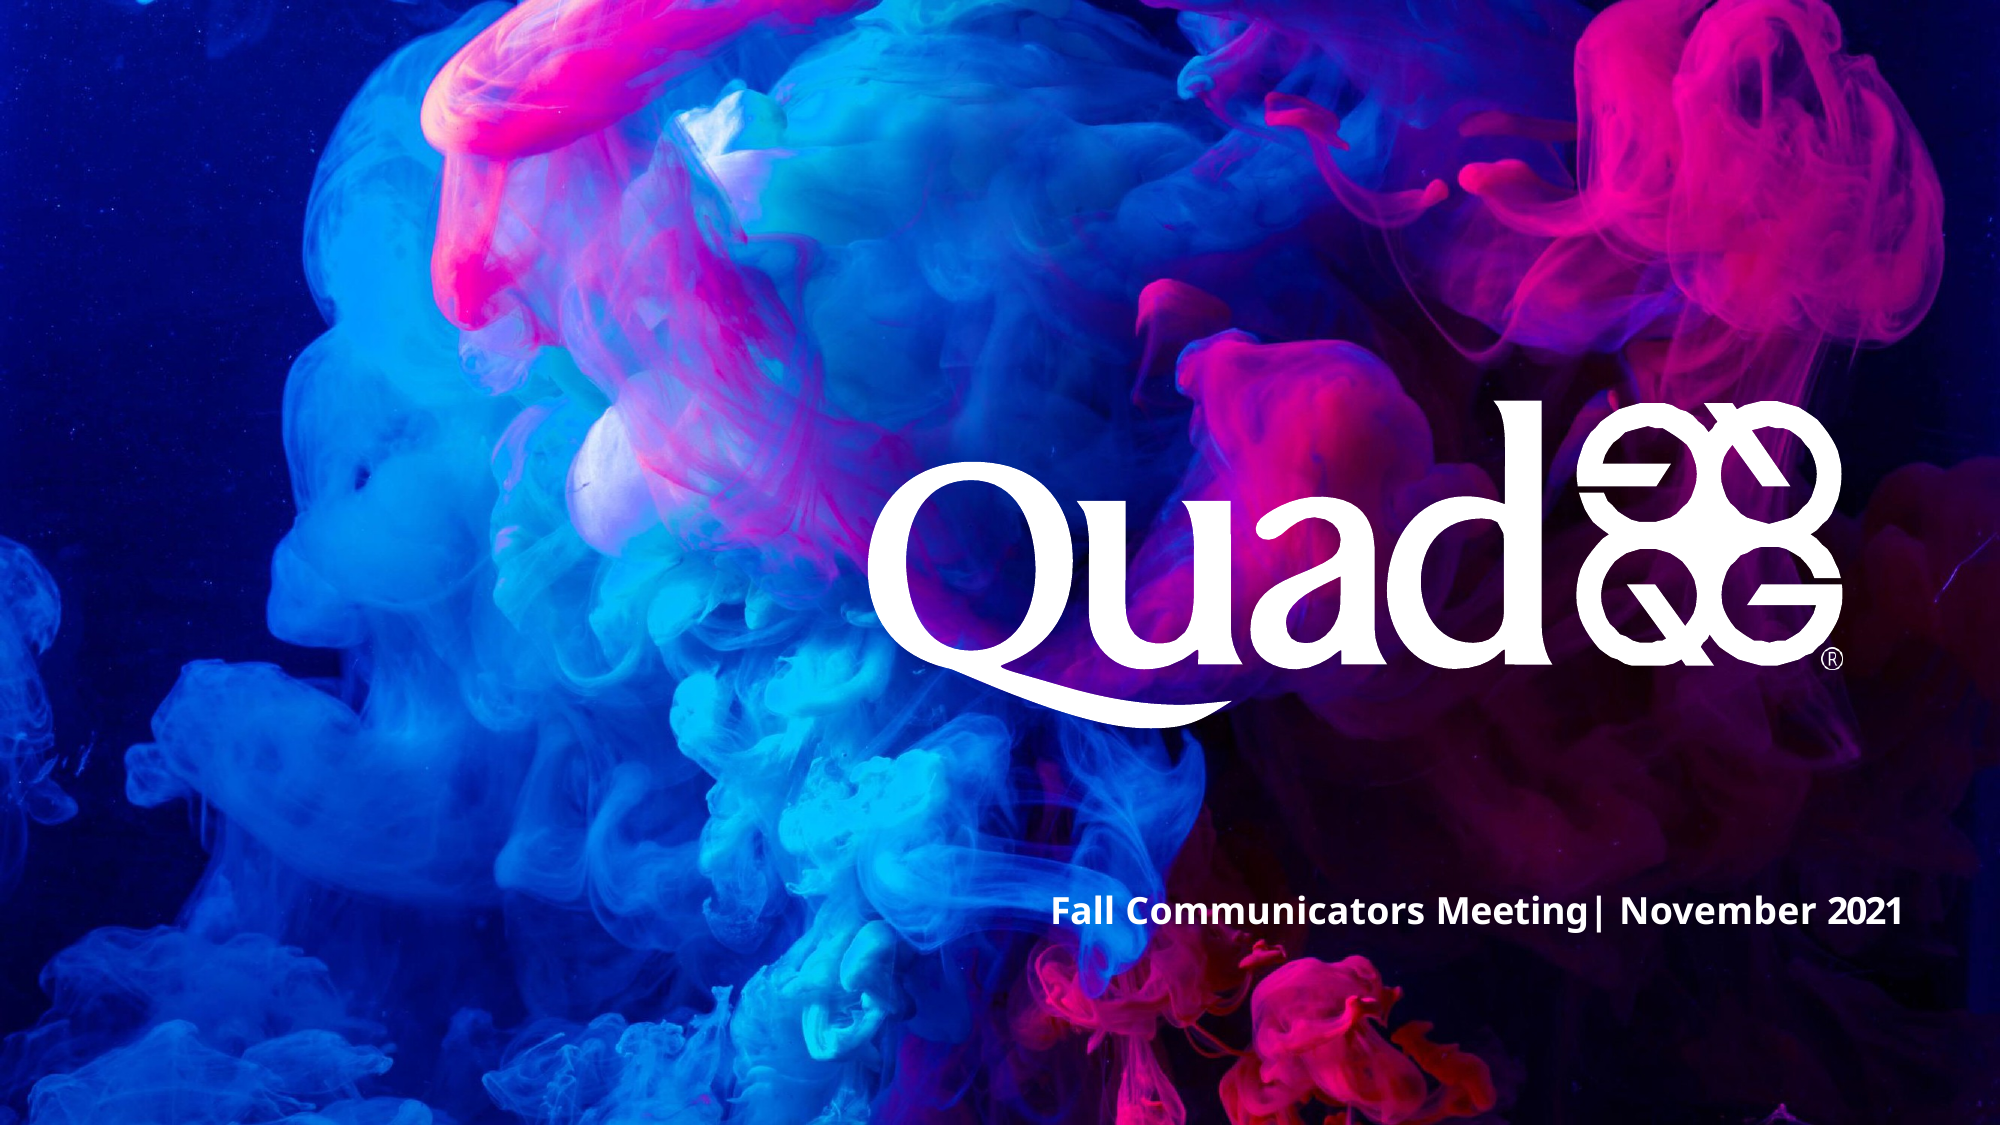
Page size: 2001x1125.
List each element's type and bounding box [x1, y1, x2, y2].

text_box [0, 0, 2000, 1125]
